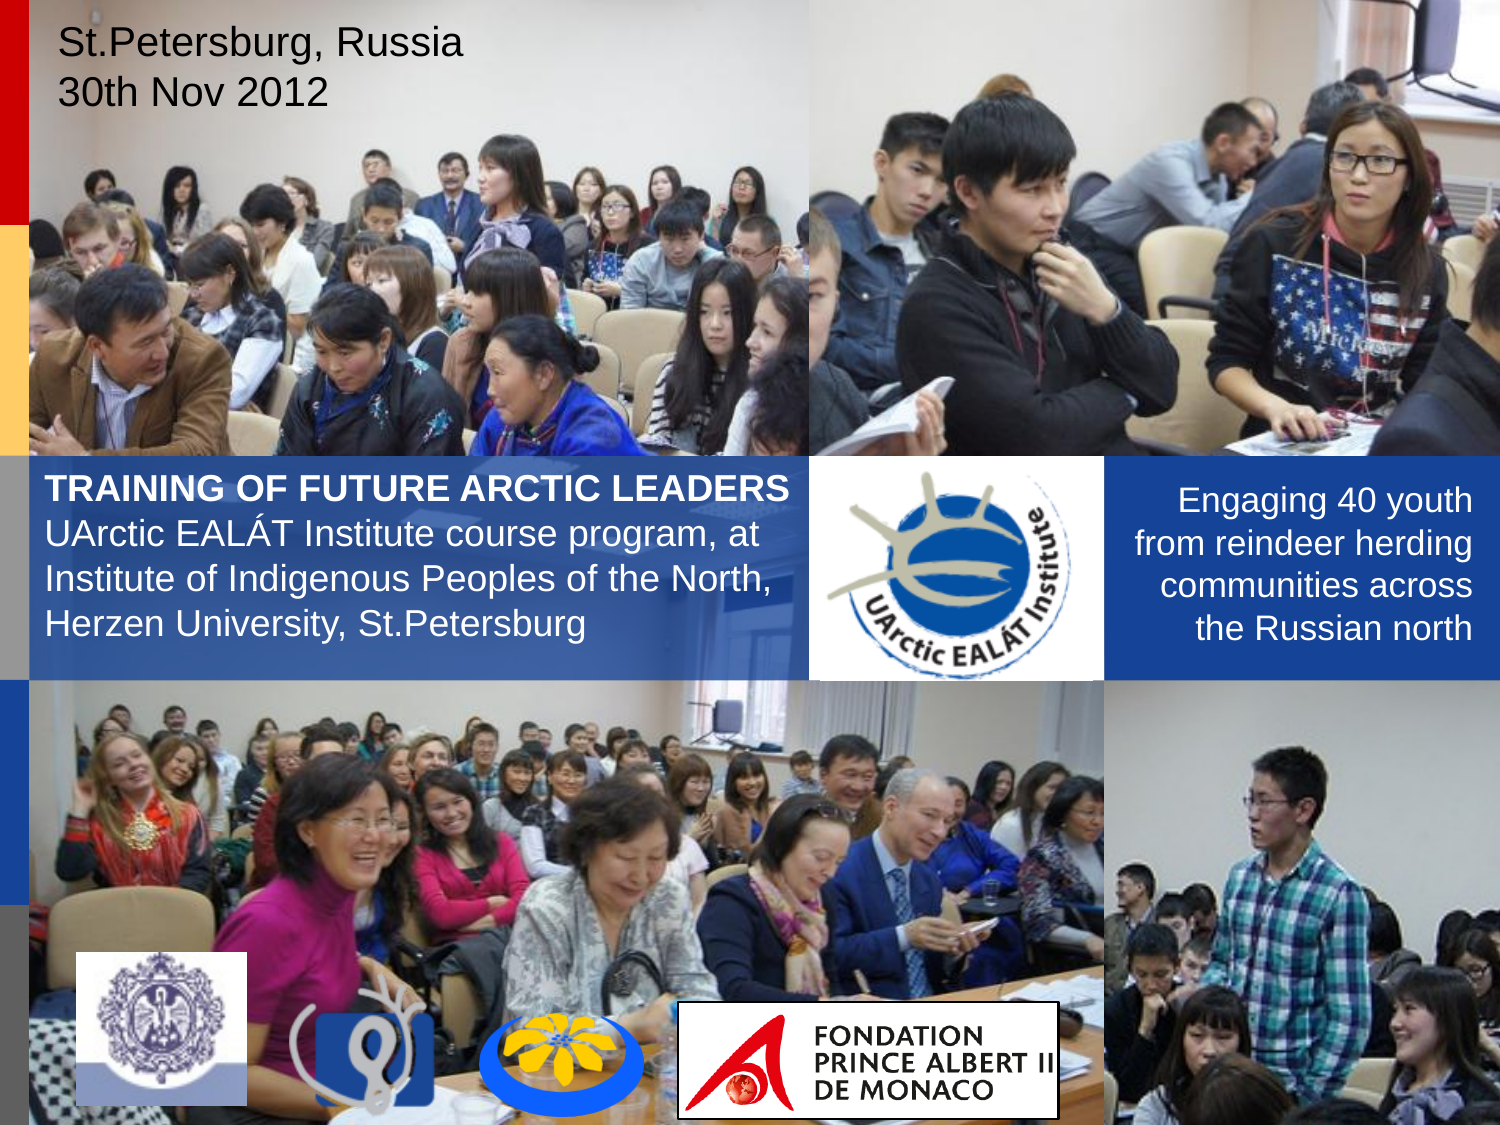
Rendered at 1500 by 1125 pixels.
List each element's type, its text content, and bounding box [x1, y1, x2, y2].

picture [76, 951, 247, 1107]
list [808, 0, 1500, 460]
picture [678, 1003, 1058, 1118]
picture [478, 1012, 646, 1118]
picture [29, 0, 808, 455]
picture [1104, 656, 1500, 1125]
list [29, 455, 1114, 1125]
text_box [1119, 467, 1500, 655]
picture [819, 455, 1093, 681]
picture [288, 973, 447, 1118]
text_box Engaging 40 youth from reindeer herding communities across the Russian north [1118, 470, 1489, 655]
